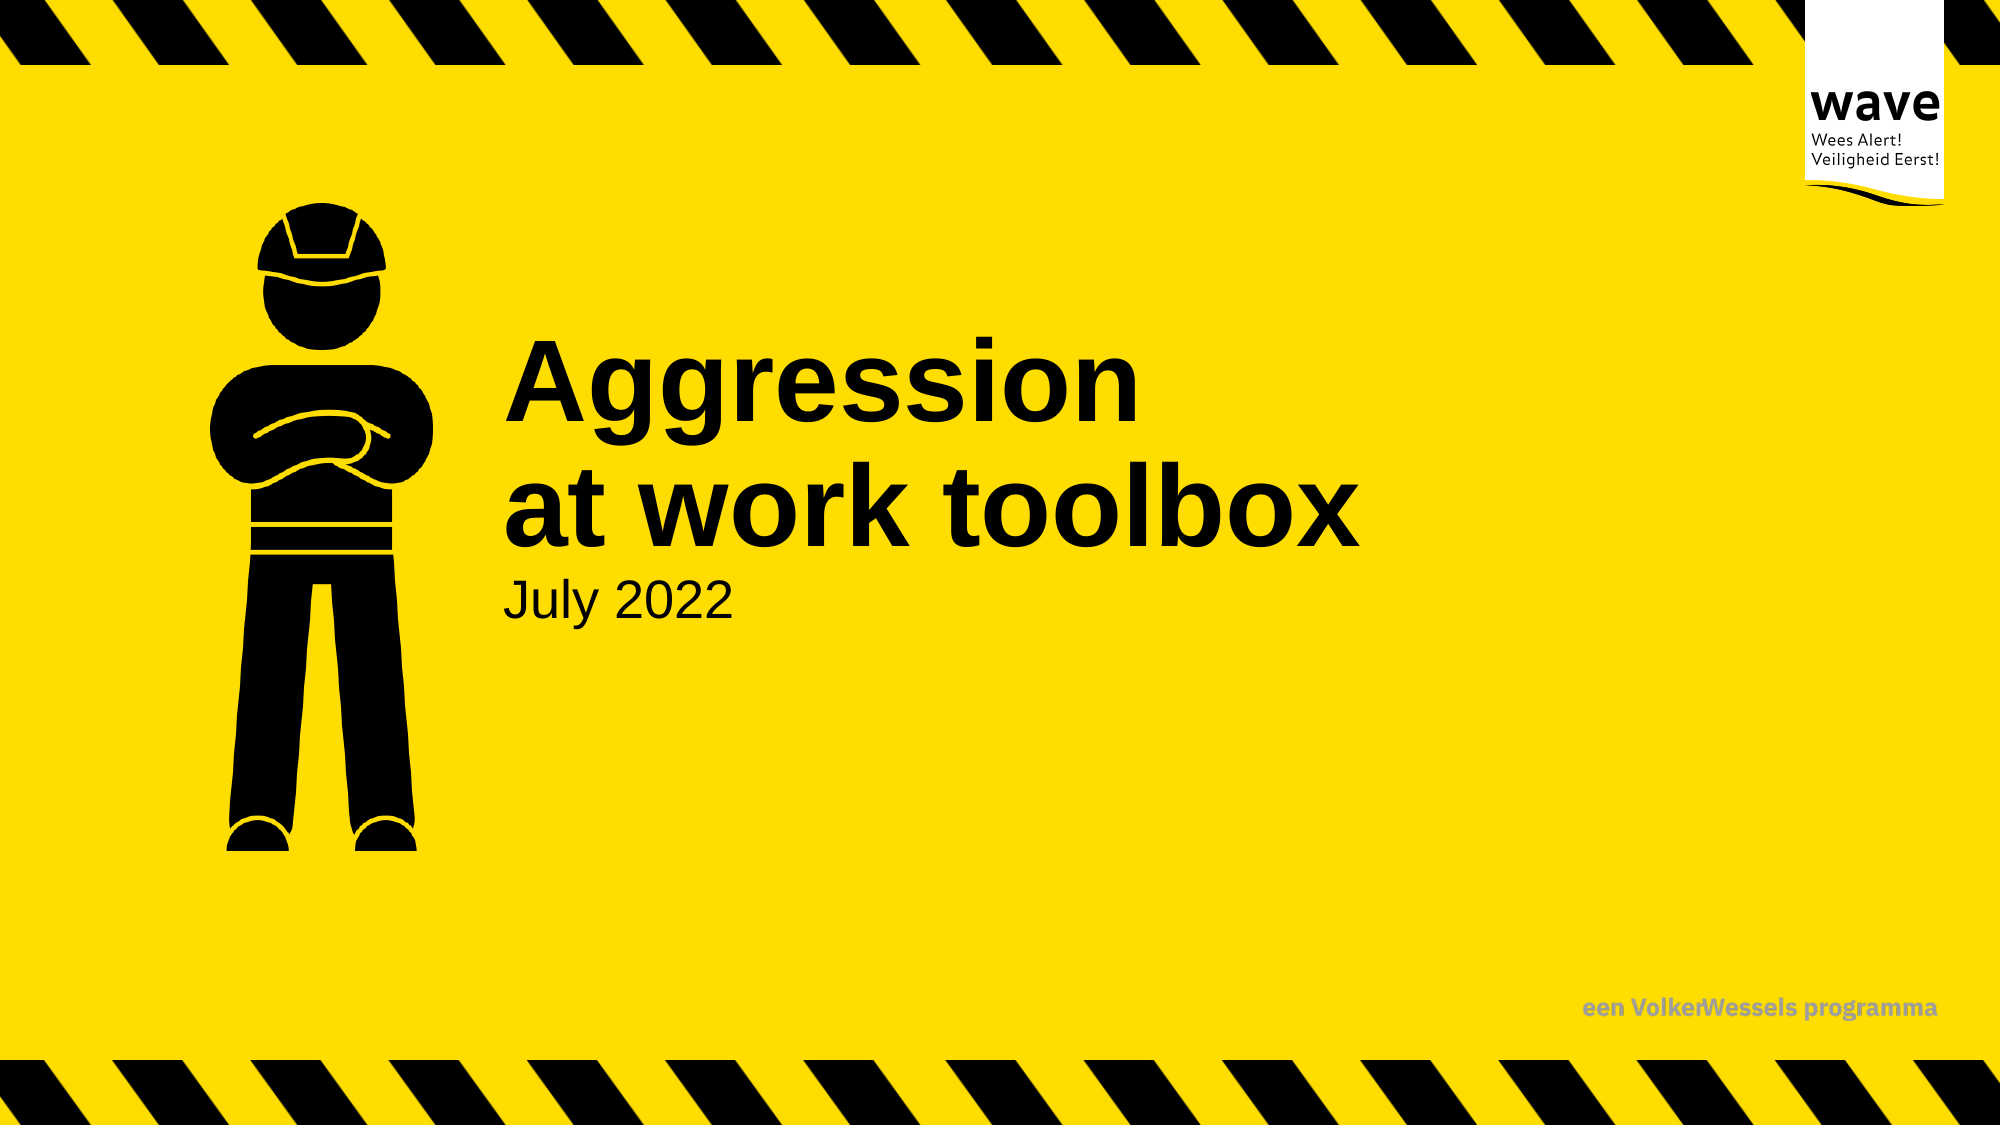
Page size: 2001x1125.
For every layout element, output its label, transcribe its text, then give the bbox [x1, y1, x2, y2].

picture [198, 196, 447, 857]
picture [0, 0, 2000, 206]
picture [1576, 995, 1944, 1023]
picture [0, 1060, 2000, 1125]
title Aggression at work toolbox July 2022 [488, 310, 1854, 703]
